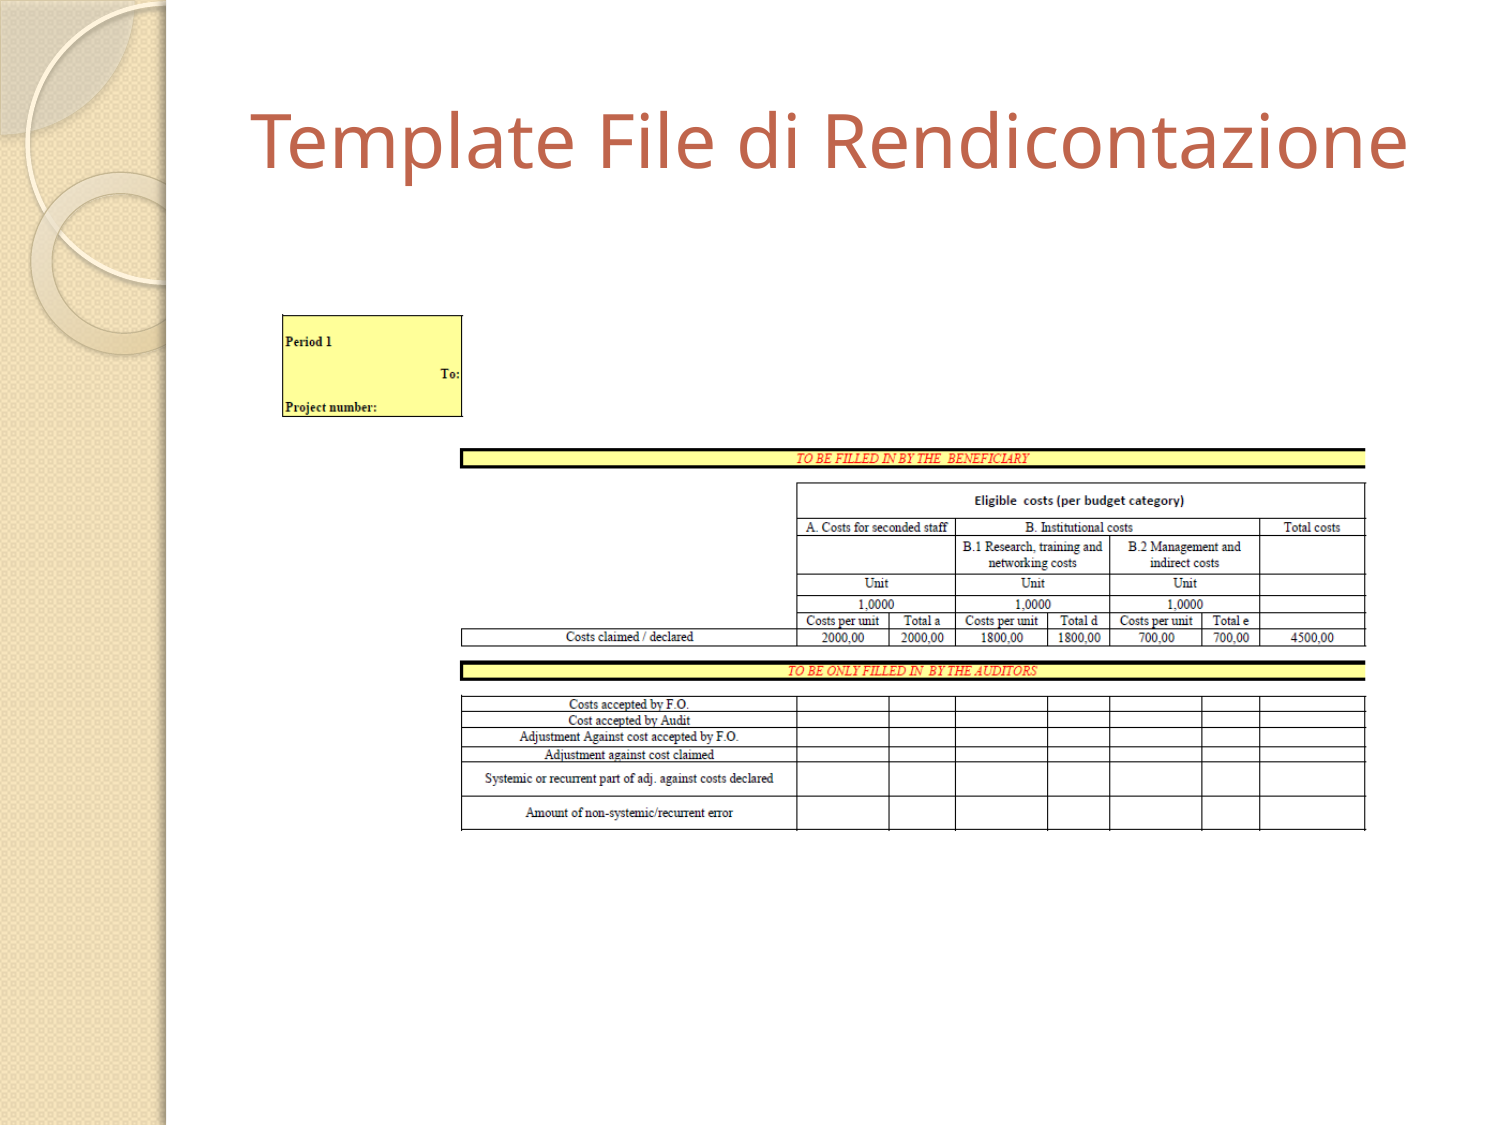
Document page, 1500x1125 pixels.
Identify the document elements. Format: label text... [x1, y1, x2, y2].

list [235, 254, 1466, 1008]
title Template File di Rendicontazione [235, 45, 1466, 233]
